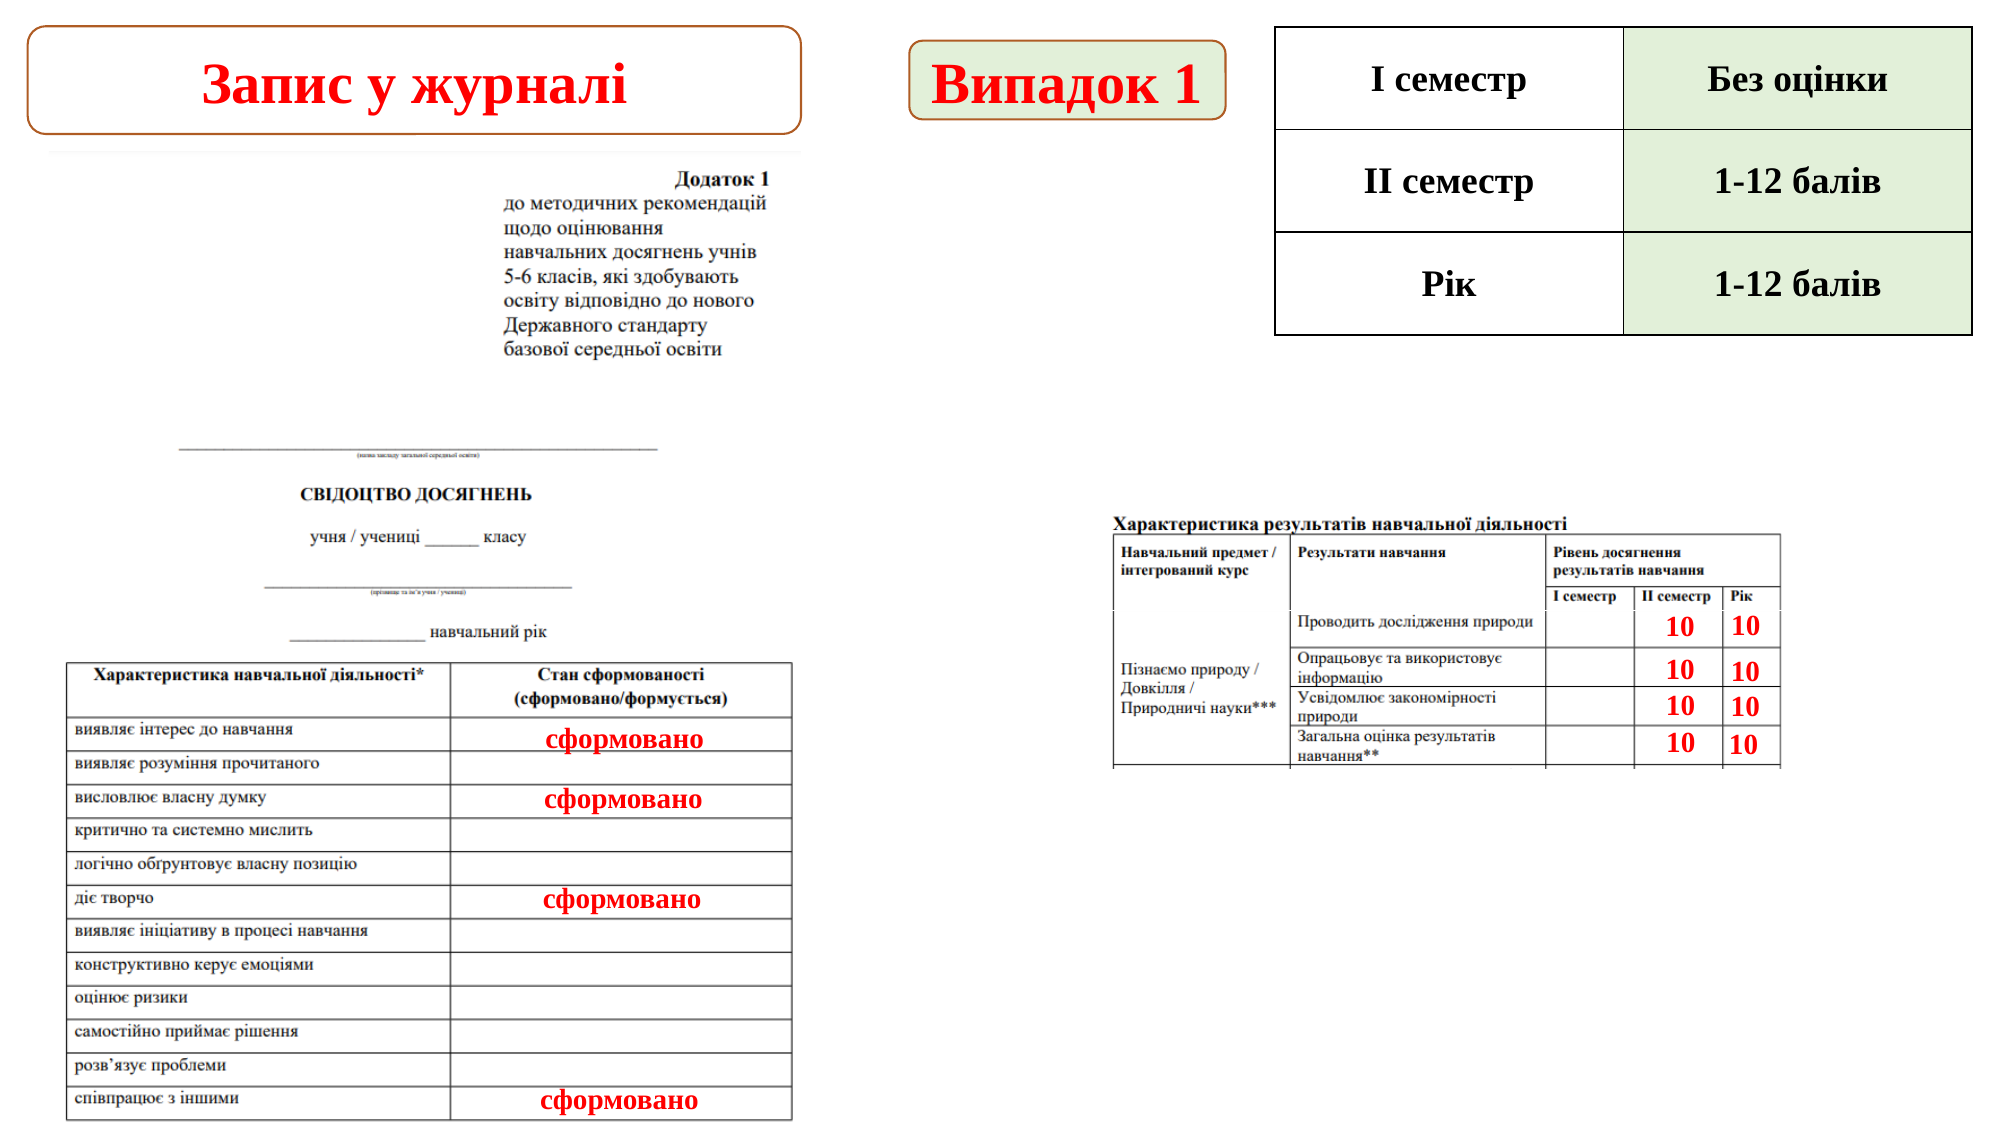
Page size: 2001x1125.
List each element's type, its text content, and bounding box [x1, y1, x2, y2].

text_box Випадок 1 [908, 39, 1227, 121]
picture [1111, 611, 1782, 769]
picture [48, 151, 801, 1125]
table_cell 1-12 балів [1624, 130, 1971, 231]
table_cell Рік [1276, 233, 1623, 334]
table_cell 1-12 балів [1624, 233, 1971, 334]
table_header Без оцінки [1624, 28, 1971, 129]
table_header І семестр [1276, 28, 1623, 129]
table_cell ІІ семестр [1276, 130, 1623, 231]
picture [1105, 509, 1782, 610]
text_box Запис у журналі [26, 25, 803, 136]
